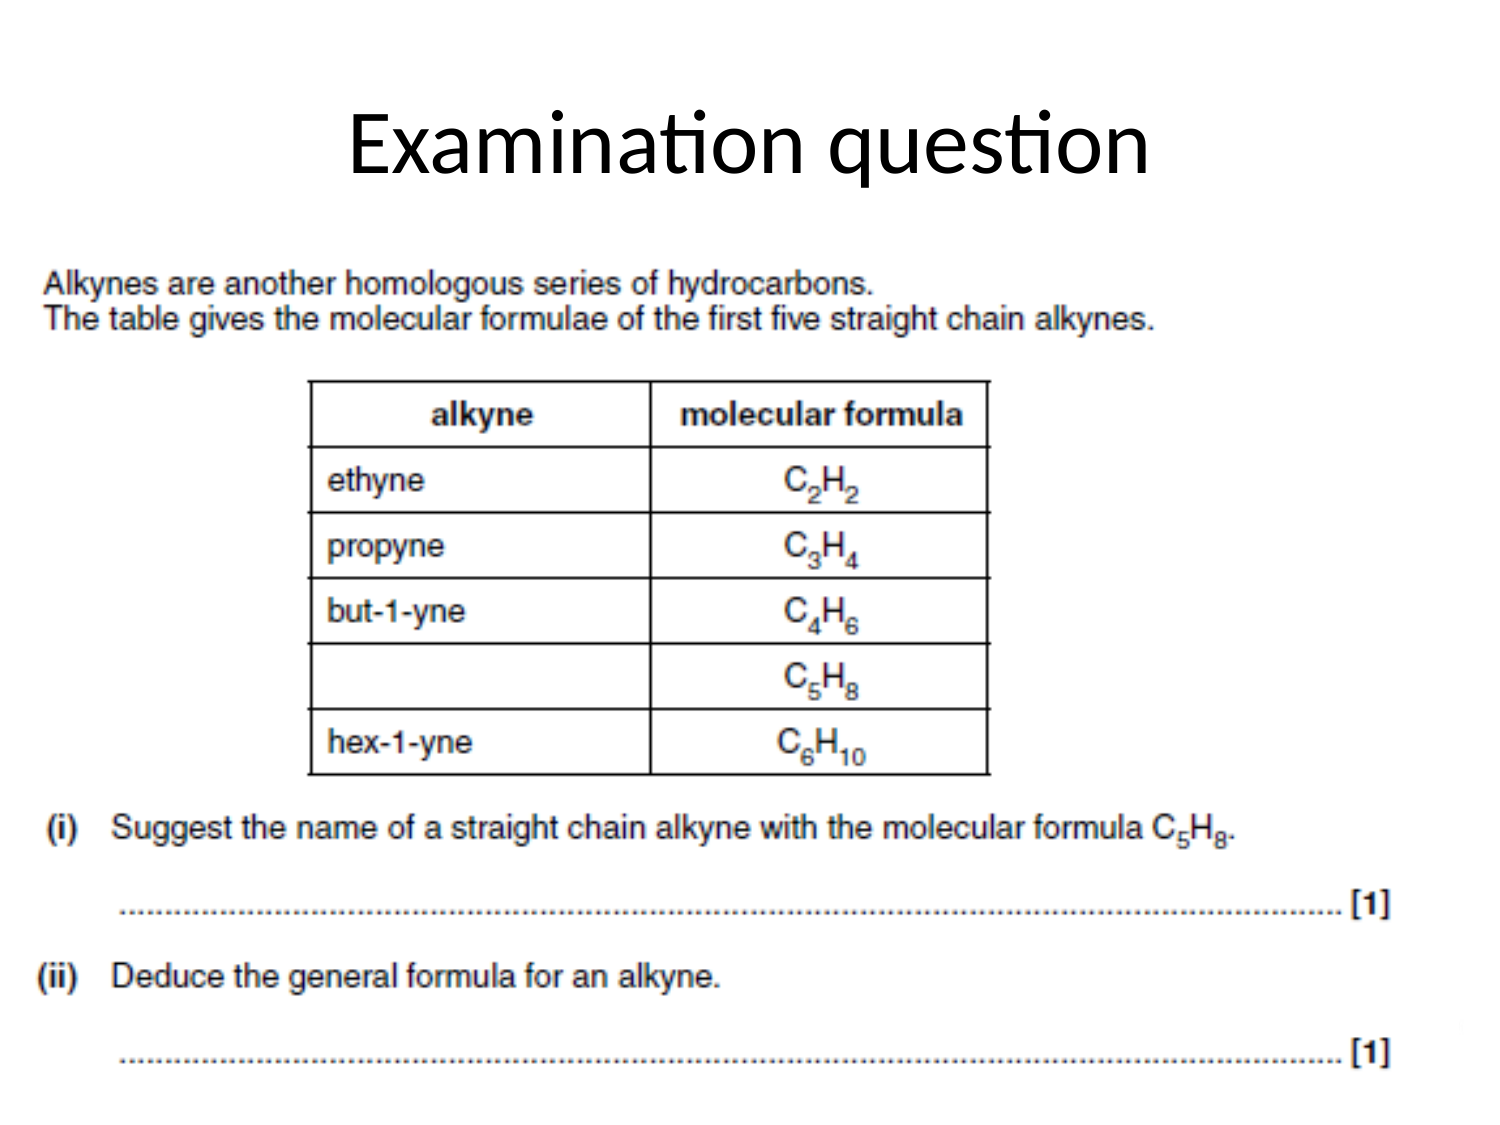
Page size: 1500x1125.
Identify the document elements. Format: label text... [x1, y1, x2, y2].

title Examination question [112, 42, 1388, 231]
picture [29, 255, 1500, 1125]
